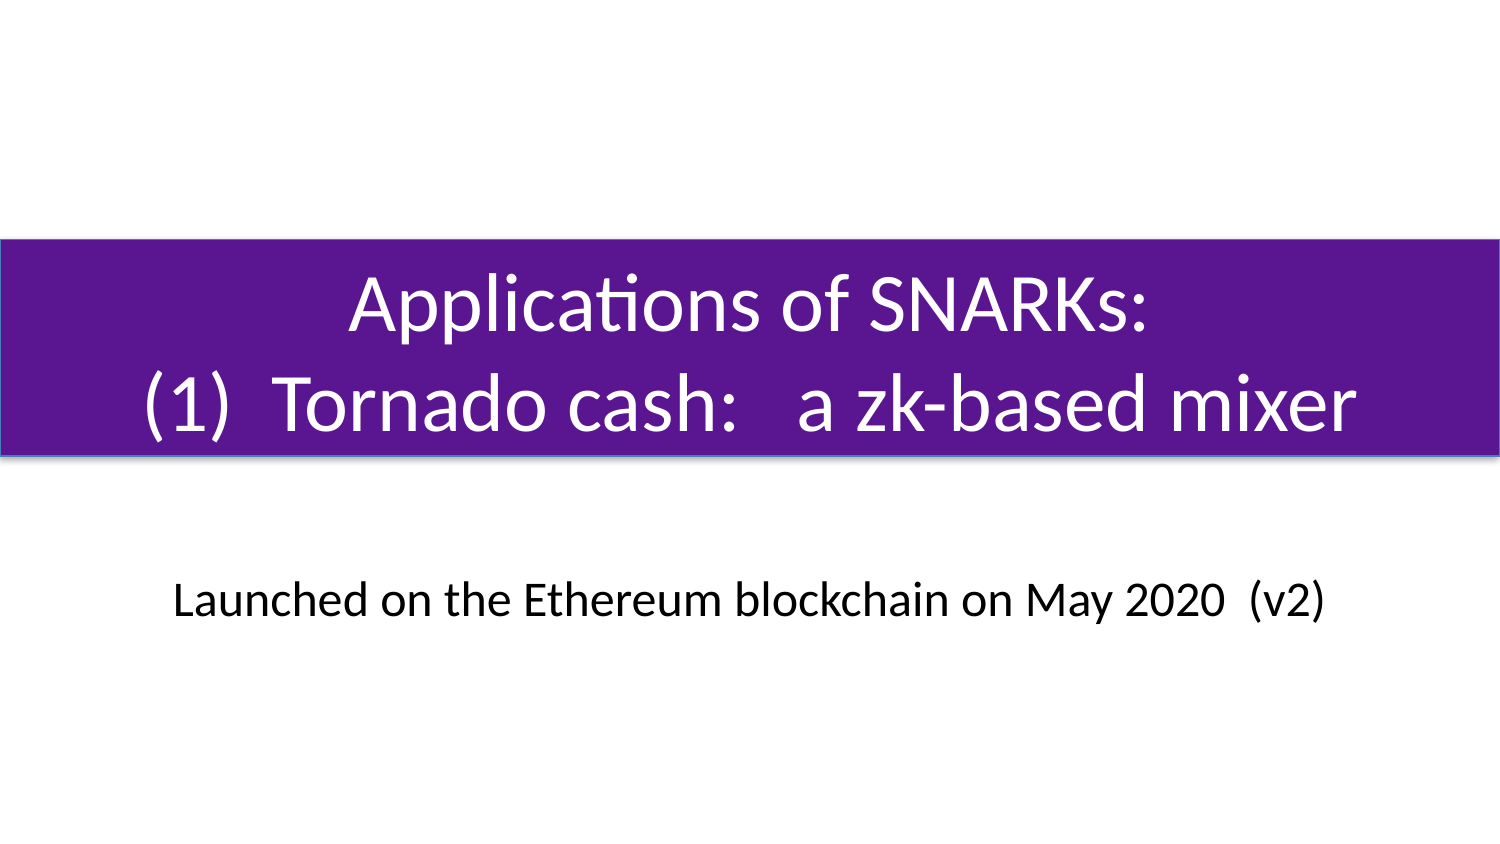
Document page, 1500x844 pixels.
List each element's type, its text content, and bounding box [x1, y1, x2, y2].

title Applications of SNARKs: (1) Tornado cash: a zk-based mixer [112, 241, 1388, 478]
subtitle Launched on the Ethereum blockchain on May 2020 (v2) [57, 558, 1443, 775]
